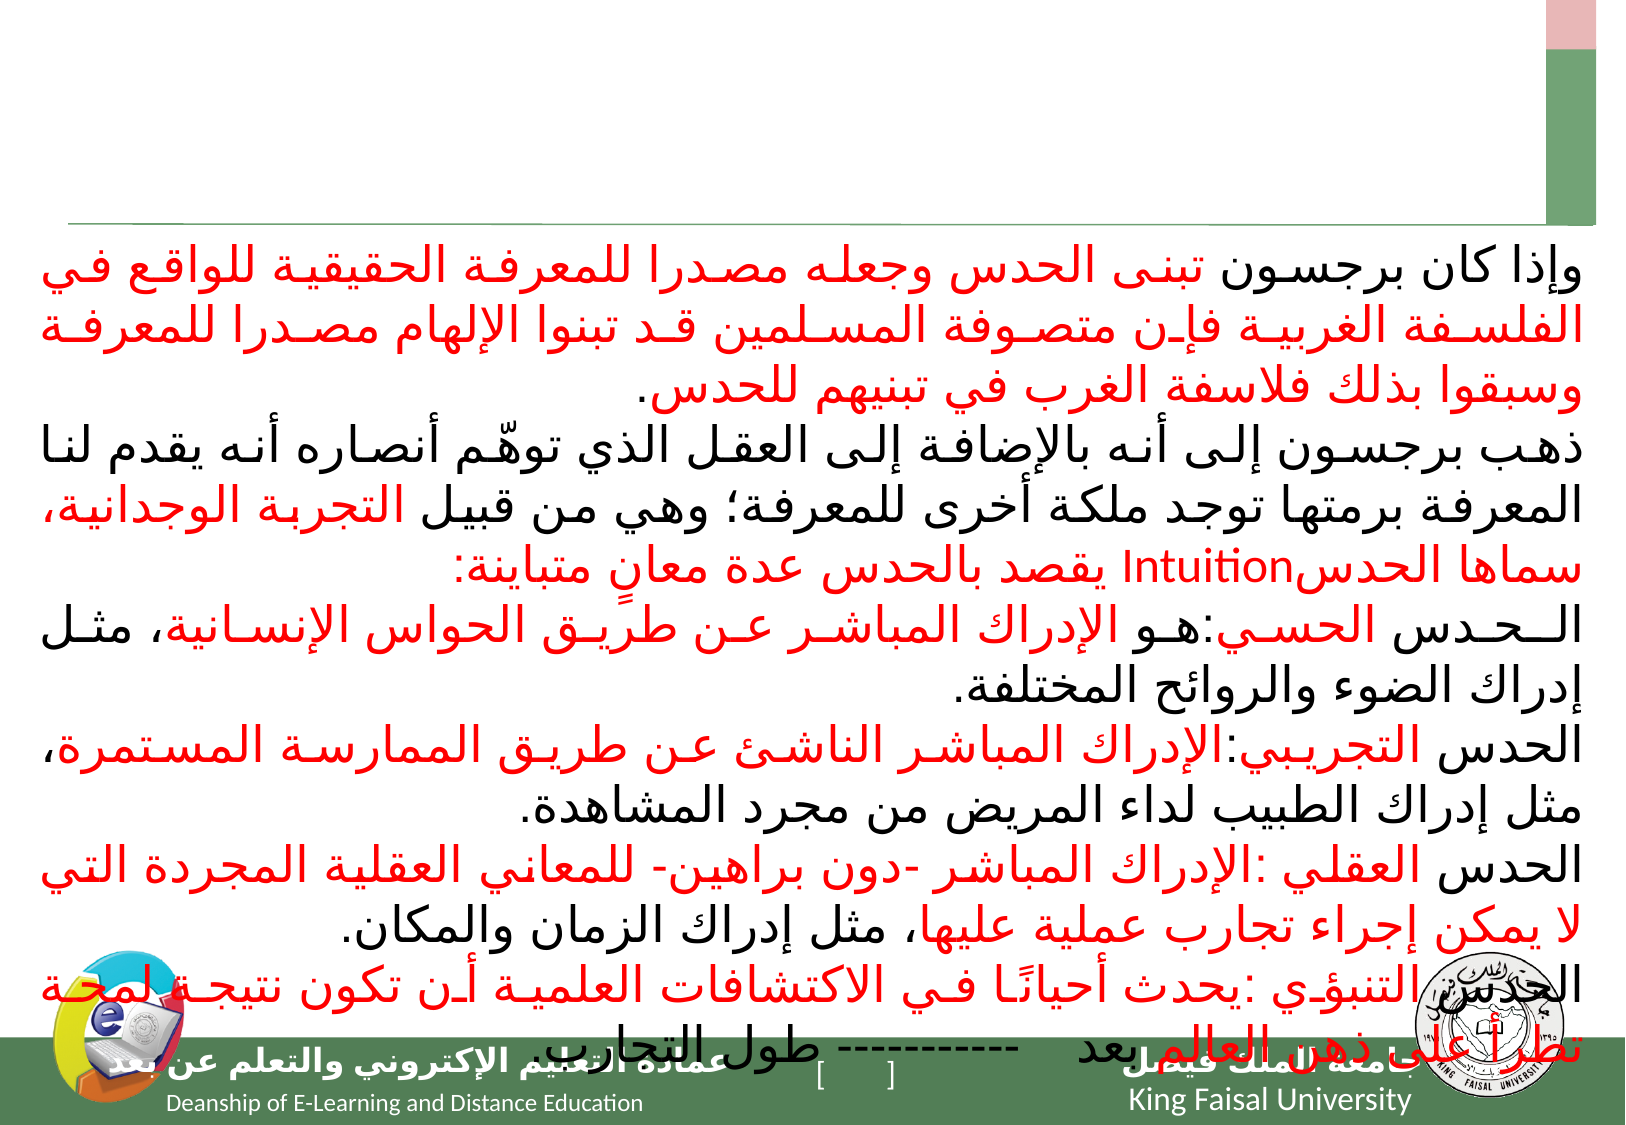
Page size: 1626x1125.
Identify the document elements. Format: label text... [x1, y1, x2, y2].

picture [1412, 1006, 1567, 1100]
picture [50, 1006, 188, 1104]
picture [170, 1097, 178, 1104]
list وإذا كان برجسون تبنى الحدس وجعله مصدرا للمعرفة الحقيقية للواقع في الفلسفة الغربية فإن متصوفة المسلمين قد تبنوا الإلهام مصدرا للمعرفة وسبقوا بذلك فلاسفة الغرب في تبنيهم للحدس. ذهب برجسون إلى أنه بالإضافة إلى العقل الذي توهّم أنصاره أنه يقدم لنا المعرفة برمتها توجد ملكة أخرى للمعرفة؛ وهي من قبيل التجربة الوجدانية، سماها الحدسIntuition يقصد بالحدس عدة معانٍ متباينة: الـحـدس الحسي:هو الإدراك المباشر عن طريق الحواس الإنسانية، مثل إدراك الضوء والروائح المختلفة. الحدس التجريبي:الإدراك المباشر الناشئ عن طريق الممارسة المستمرة، مثل إدراك الطبيب لداء المريض من مجرد المشاهدة. الحدس العقلي :الإدراك المباشر -دون براهين- للمعاني العقلية المجردة التي لا يمكن إجراء تجارب عملية عليها، مثل إدراك الزمان والمكان. الحدس التنبؤي :يحدث أحيانًا في الاكتشافات العلمية أن تكون نتيجة لمحة تطرأ على ذهن العالم بعد ----------- طول التجارب. [24, 224, 1601, 1006]
